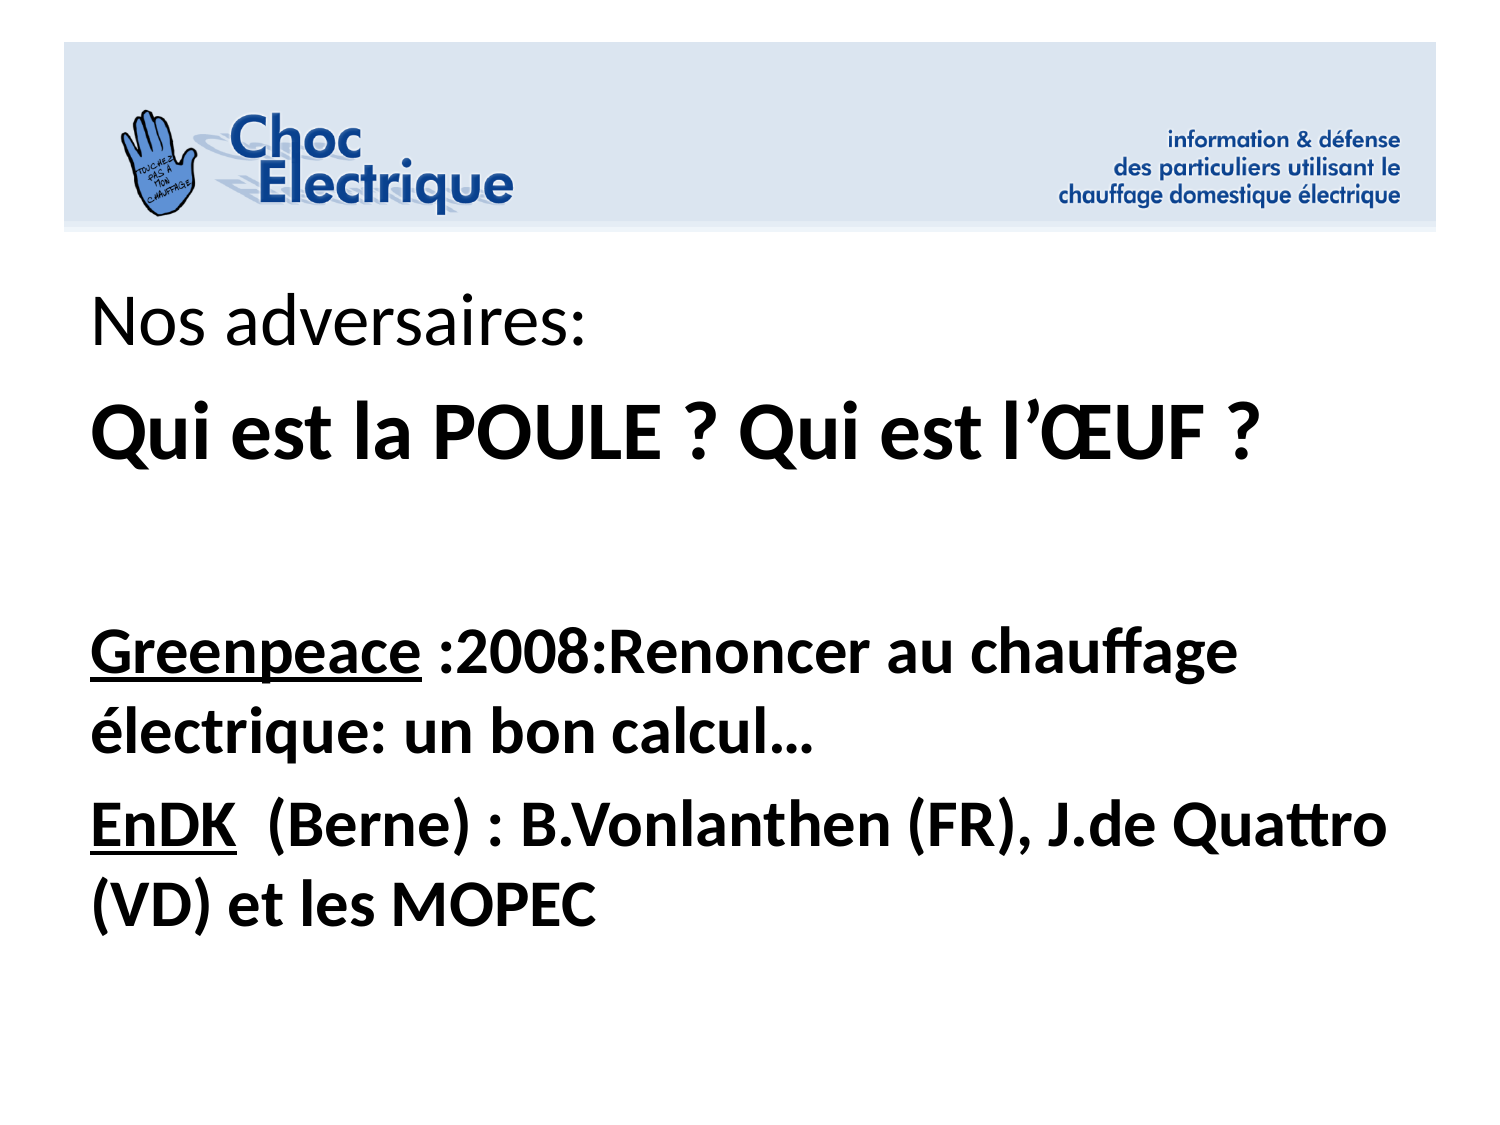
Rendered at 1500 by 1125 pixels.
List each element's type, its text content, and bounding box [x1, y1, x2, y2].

list Nos adversaires: Qui est la POULE ? Qui est l’ŒUF ? Greenpeace :2008:Renoncer au chauffage électrique: un bon calcul… EnDK (Berne) : B.Vonlanthen (FR), J.de Quattro (VD) et les MOPEC [75, 262, 1425, 1005]
picture [64, 42, 1436, 232]
